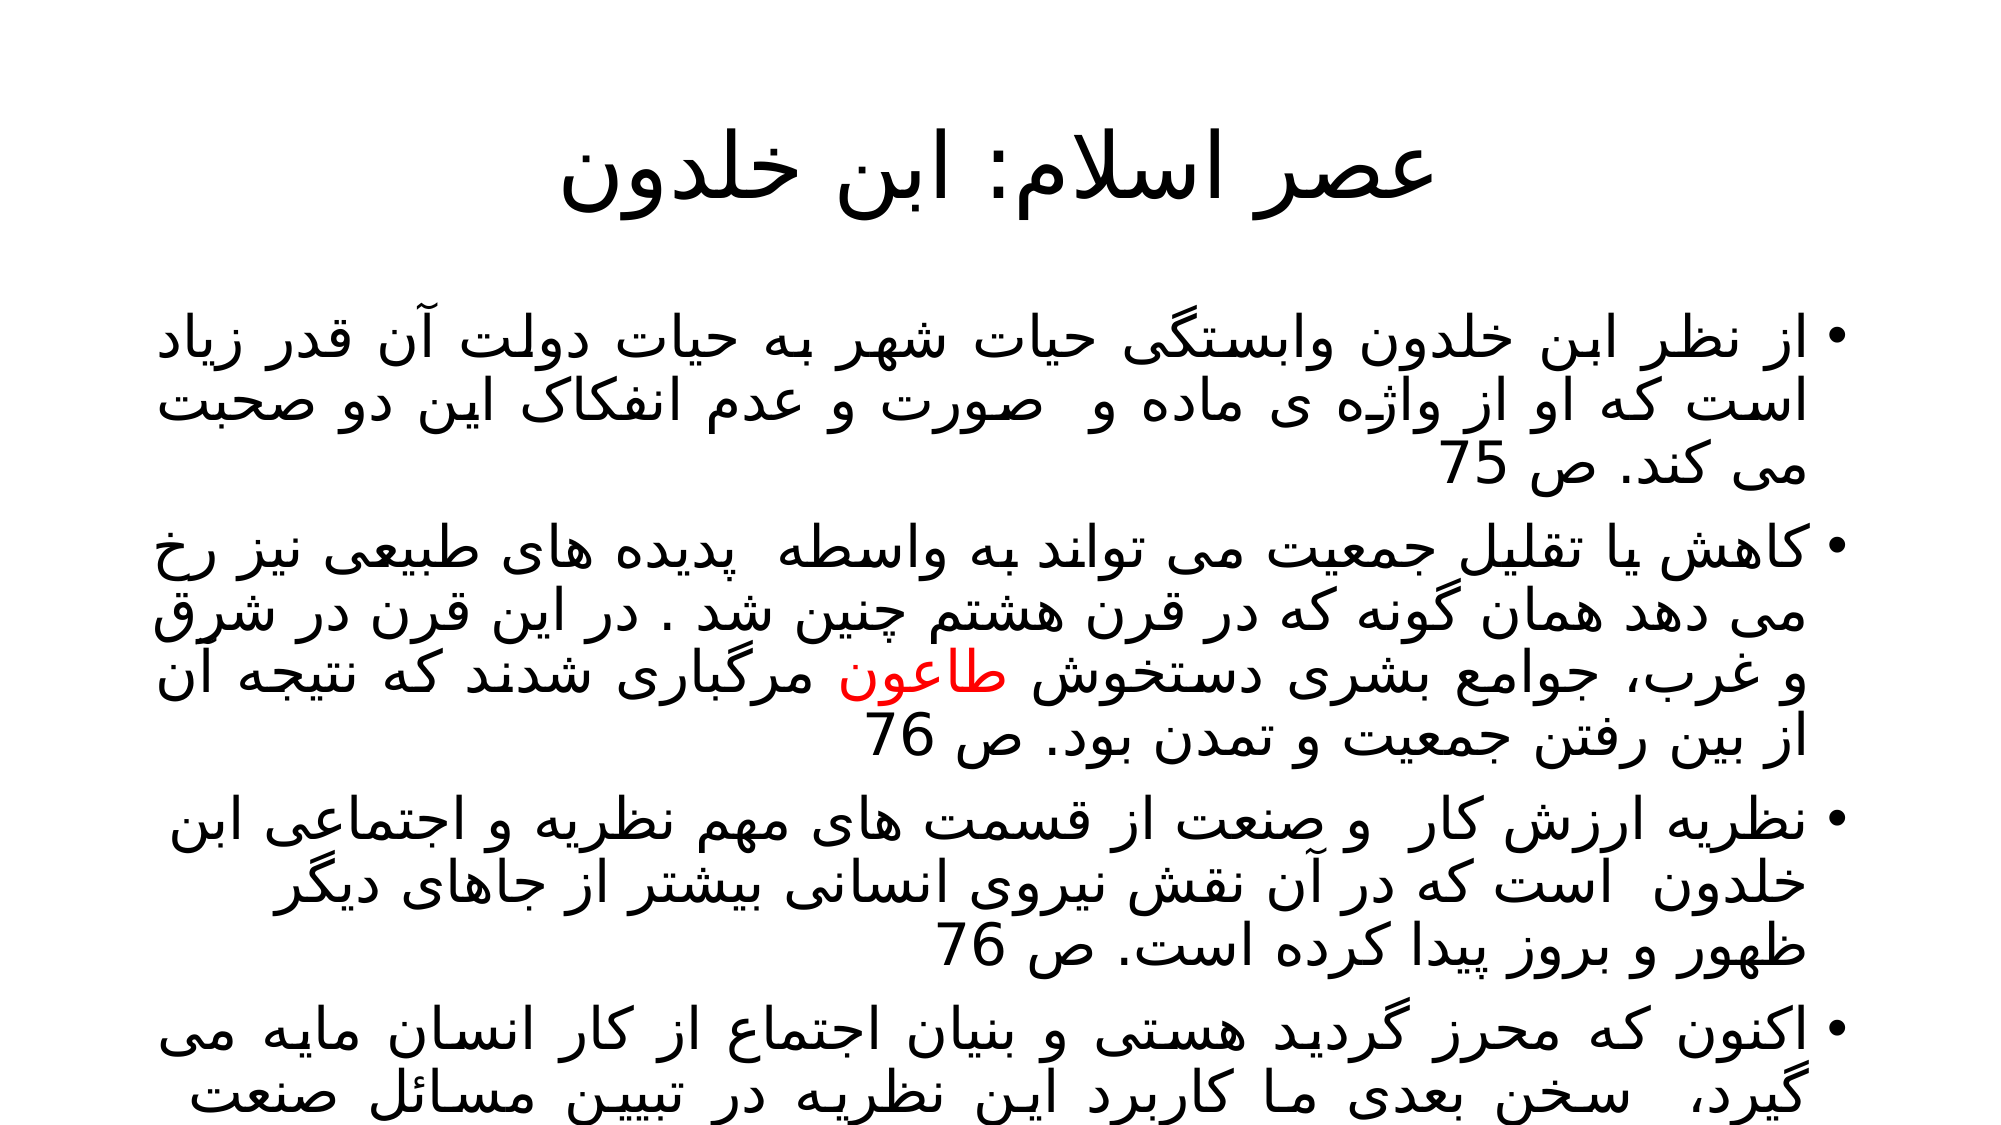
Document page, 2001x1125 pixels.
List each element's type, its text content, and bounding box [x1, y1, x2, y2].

list از نظر ابن خلدون وابستگی حیات شهر به حیات دولت آن قدر زیاد است که او از واژه ی ماده و صورت و عدم انفکاک این دو صحبت می کند. ص 75 کاهش یا تقلیل جمعیت می تواند به واسطه پدیده های طبیعی نیز رخ می دهد همان گونه که در قرن هشتم چنین شد . در این قرن در شرق و غرب، جوامع بشری دستخوش طاعون مرگباری شدند که نتیجه آن از بین رفتن جمعیت و تمدن بود. ص 76 نظریه ارزش کار و صنعت از قسمت های مهم نظریه و اجتماعی ابن خلدون است که در آن نقش نیروی انسانی بیشتر از جاهای دیگر ظهور و بروز پیدا کرده است. ص 76 اکنون که محرز گردید هستی و بنیان اجتماع از کار انسان مایه می گیرد، سخن بعدی ما کاربرد این نظریه در تبیین مسائل صنعت توسط ابن خلدون است. به نظر ابن خلدون صنعت اغلب در شهرها یافته می شود. ص 77 [137, 299, 1863, 1014]
title عصر اسلام: ابن خلدون [137, 59, 1863, 278]
